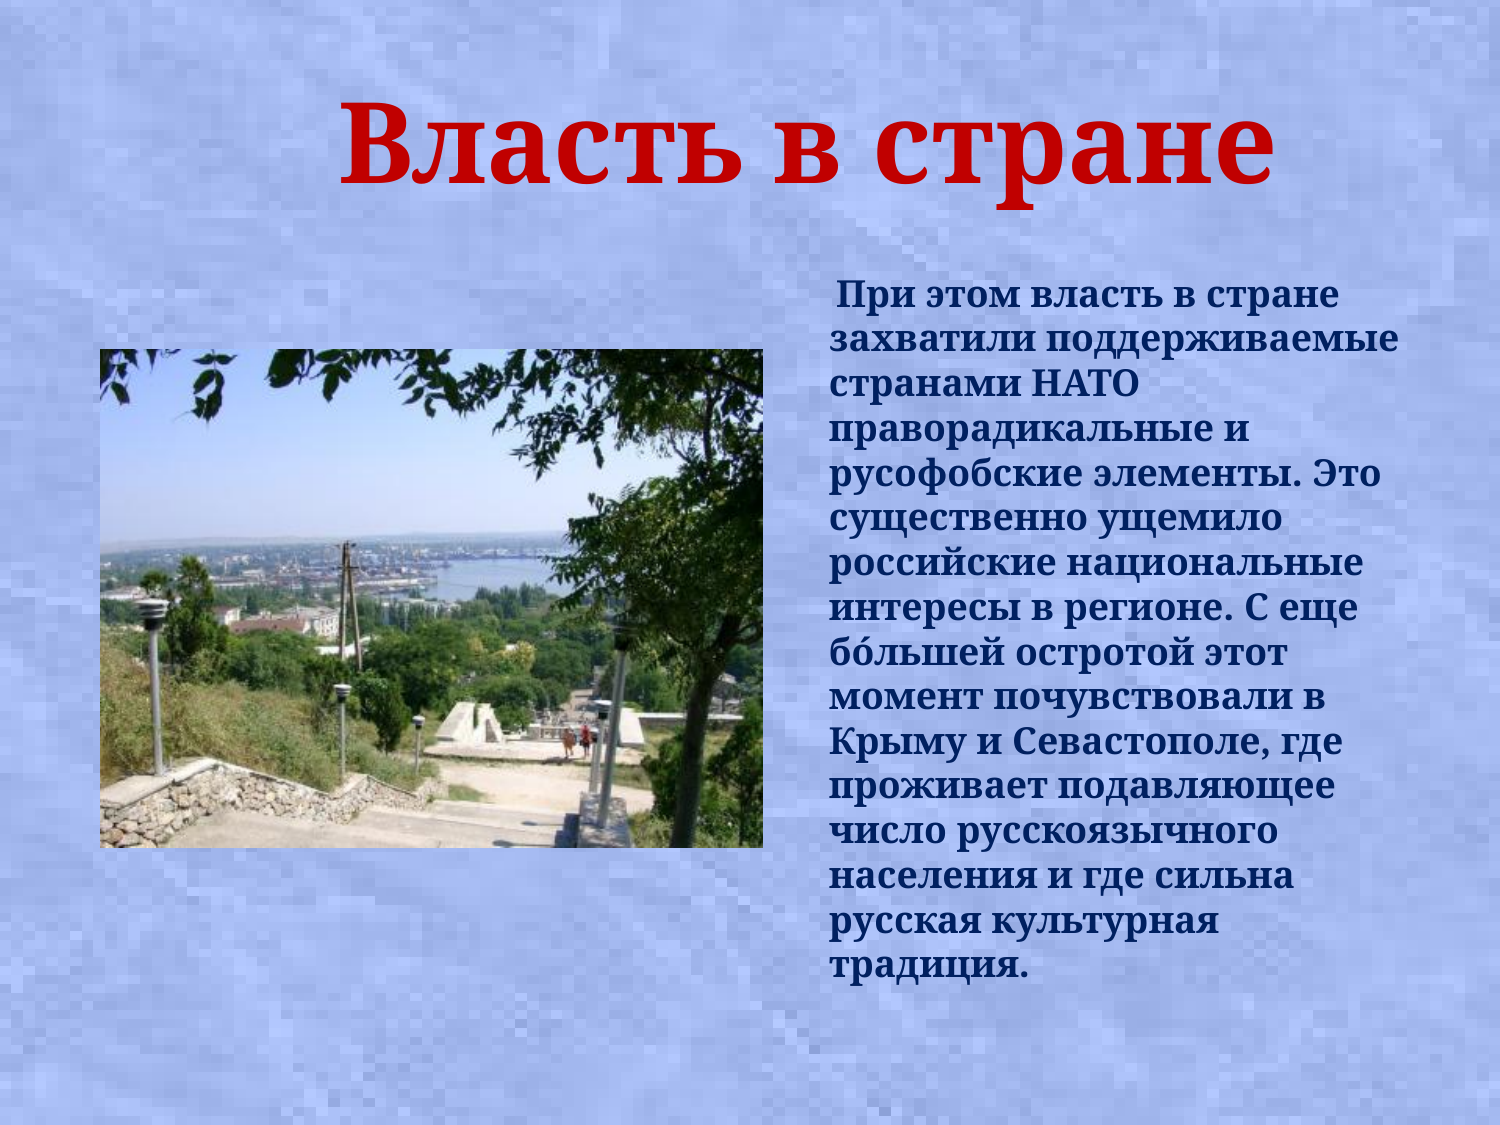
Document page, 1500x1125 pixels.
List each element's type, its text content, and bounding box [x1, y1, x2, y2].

title Власть в стране [75, 45, 1425, 233]
list При этом власть в стране захватили поддерживаемые странами НАТО праворадикальные и русофобские элементы. Это существенно ущемило российские национальные интересы в регионе. С еще бóльшей остротой этот момент почувствовали в Крыму и Севастополе, где проживает подавляющее число русскоязычного населения и где сильна русская культурная традиция. [762, 262, 1425, 1005]
picture [0, 0, 1500, 1125]
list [100, 349, 763, 848]
